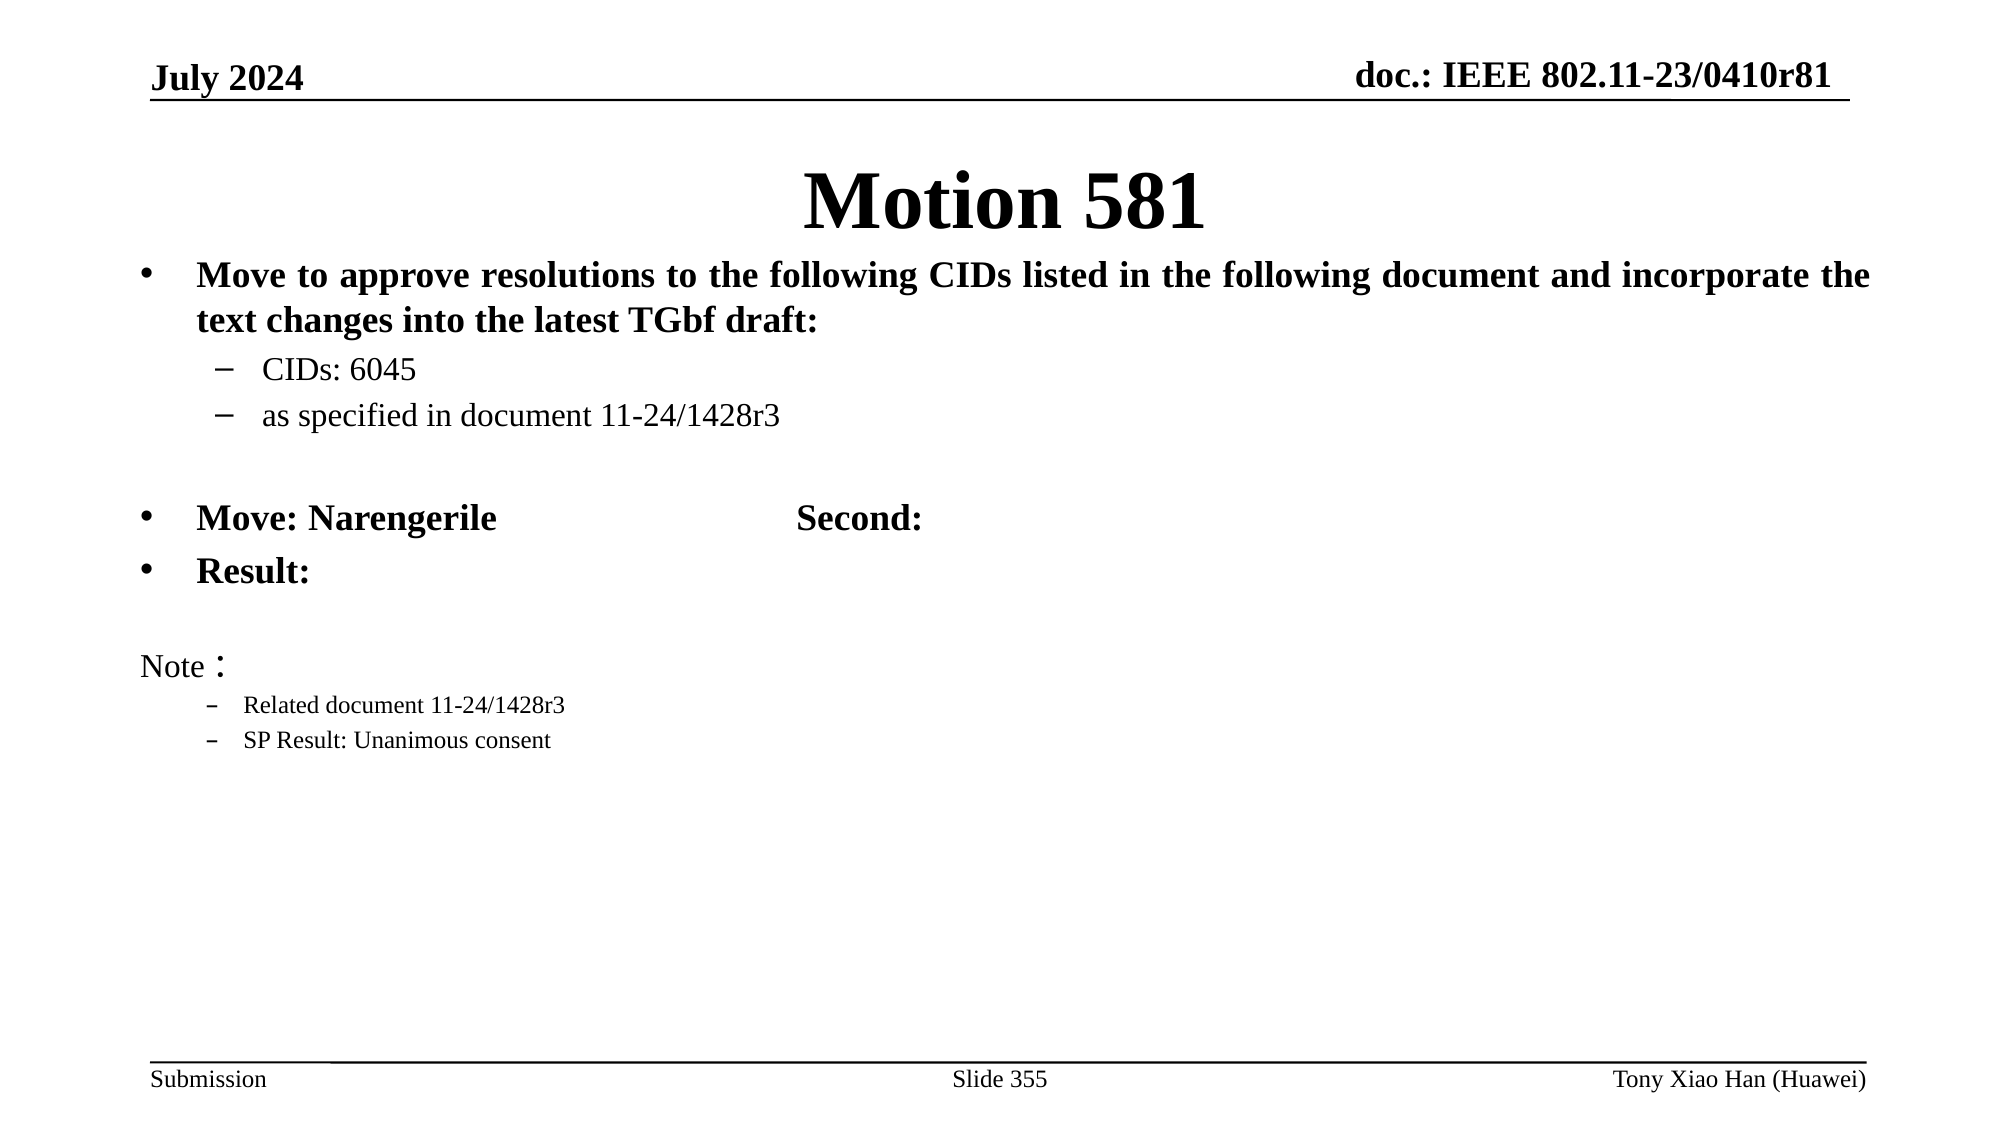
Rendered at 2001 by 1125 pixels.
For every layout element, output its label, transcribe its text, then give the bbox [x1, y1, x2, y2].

text_box Move to approve resolutions to the following CIDs listed in the following document and incorporate the text changes into the latest TGbf draft: CIDs: 6045 as specified in document 11-24/1428r3 Move: Narengerile Second: Result: Note： Related document 11-24/1428r3 SP Result: Unanimous consent [125, 212, 1888, 988]
text_box Motion 581 [368, 137, 1644, 212]
